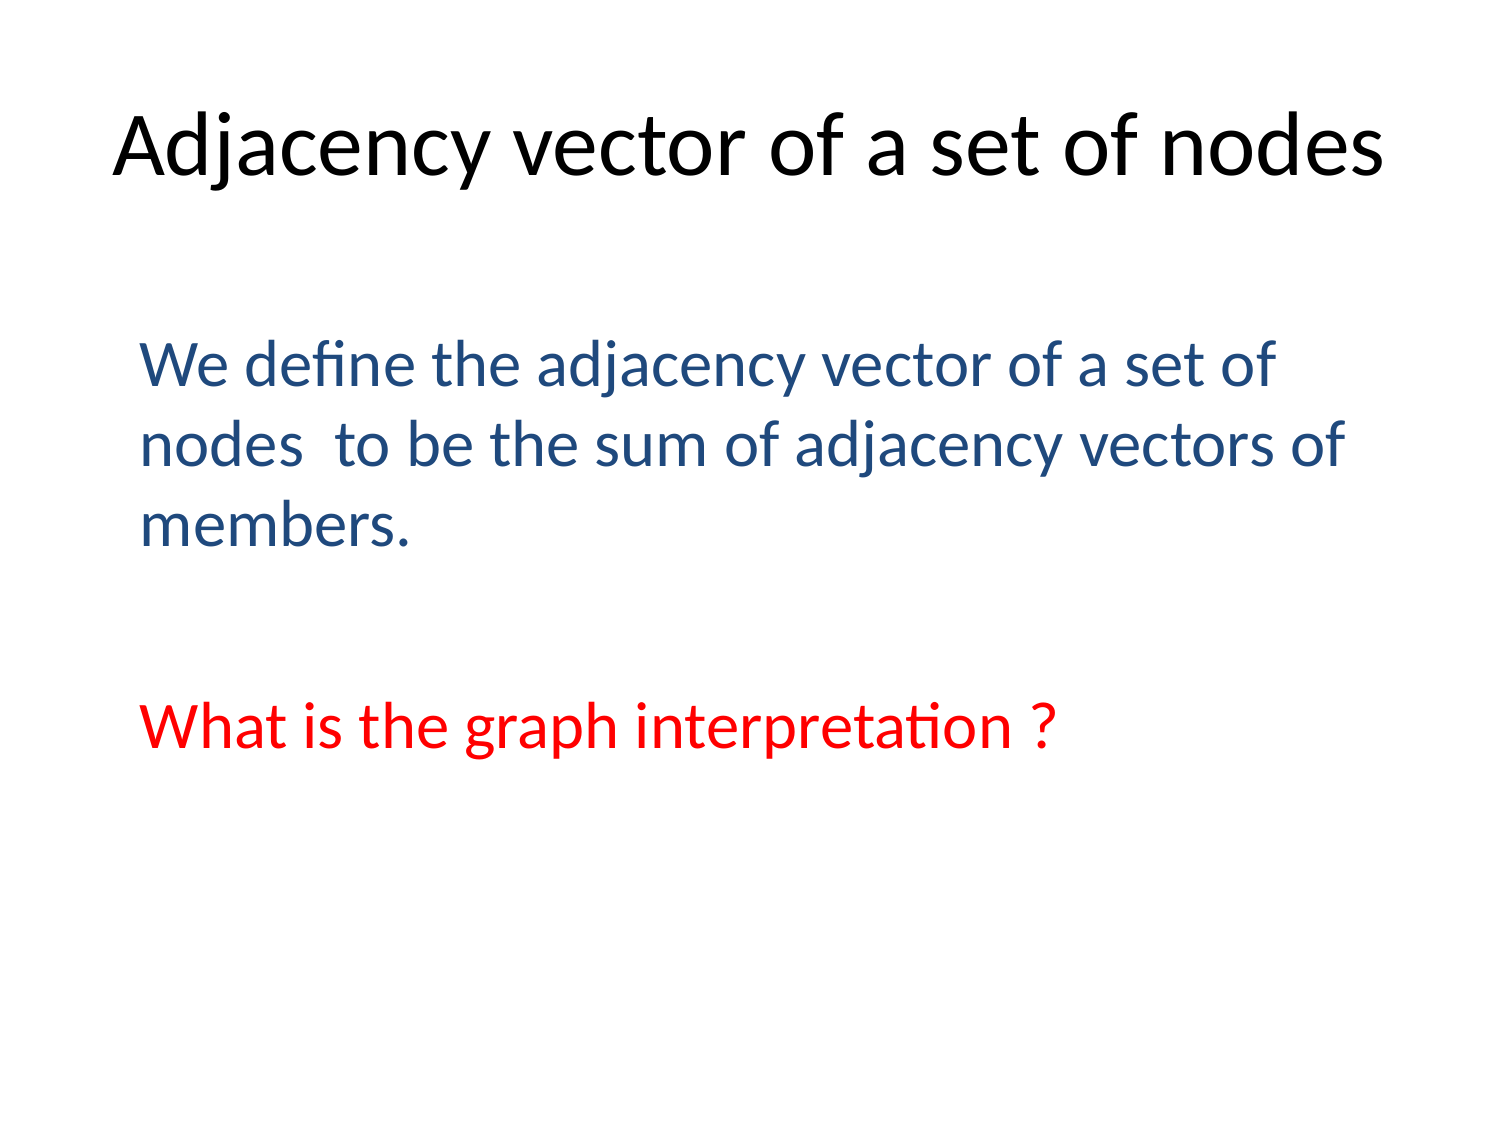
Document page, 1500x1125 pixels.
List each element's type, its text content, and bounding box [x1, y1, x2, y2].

title Adjacency vector of a set of nodes [75, 45, 1425, 233]
text_box What is the graph interpretation ? [124, 674, 1383, 770]
